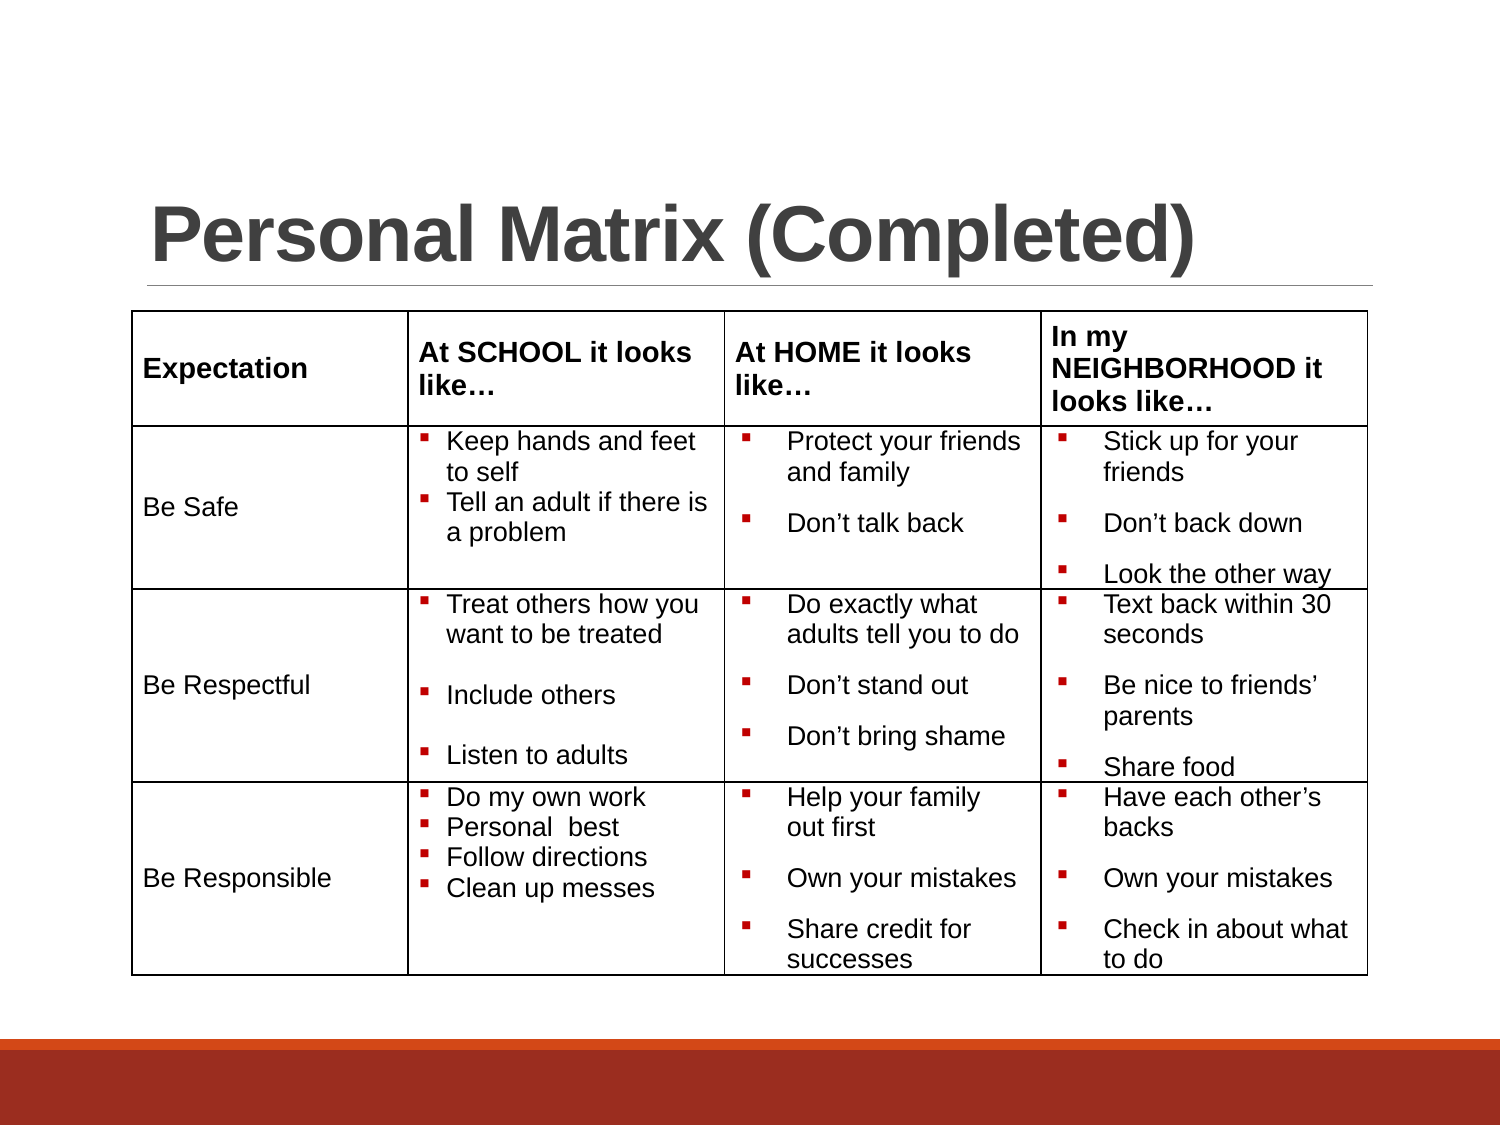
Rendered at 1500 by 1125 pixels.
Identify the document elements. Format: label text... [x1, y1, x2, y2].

table_header In my NEIGHBORHOOD it looks like… [1042, 312, 1367, 425]
table_cell Protect your friends and family Don’t talk back [725, 427, 1040, 588]
table_header At HOME it looks like… [725, 312, 1040, 425]
table_cell Be Responsible [133, 783, 407, 974]
table_cell Do exactly what adults tell you to do Don’t stand out Don’t bring shame [725, 590, 1040, 781]
table_cell Be Respectful [133, 590, 407, 781]
table_cell Do my own work Personal best Follow directions Clean up messes [409, 783, 724, 974]
table_header Expectation [133, 312, 407, 425]
table_cell Help your family out first Own your mistakes Share credit for successes [725, 783, 1040, 974]
table_header At SCHOOL it looks like… [409, 312, 724, 425]
table_cell Keep hands and feet to self Tell an adult if there is a problem [409, 427, 724, 588]
table_cell Text back within 30 seconds Be nice to friends’ parents Share food [1042, 590, 1367, 781]
table_cell Have each other’s backs Own your mistakes Check in about what to do [1042, 783, 1367, 974]
title Personal Matrix (Completed) [135, 47, 1373, 285]
table_cell Stick up for your friends Don’t back down Look the other way [1042, 427, 1367, 588]
table_cell Treat others how you want to be treated Include others Listen to adults [409, 590, 724, 781]
table_cell Be Safe [133, 427, 407, 588]
